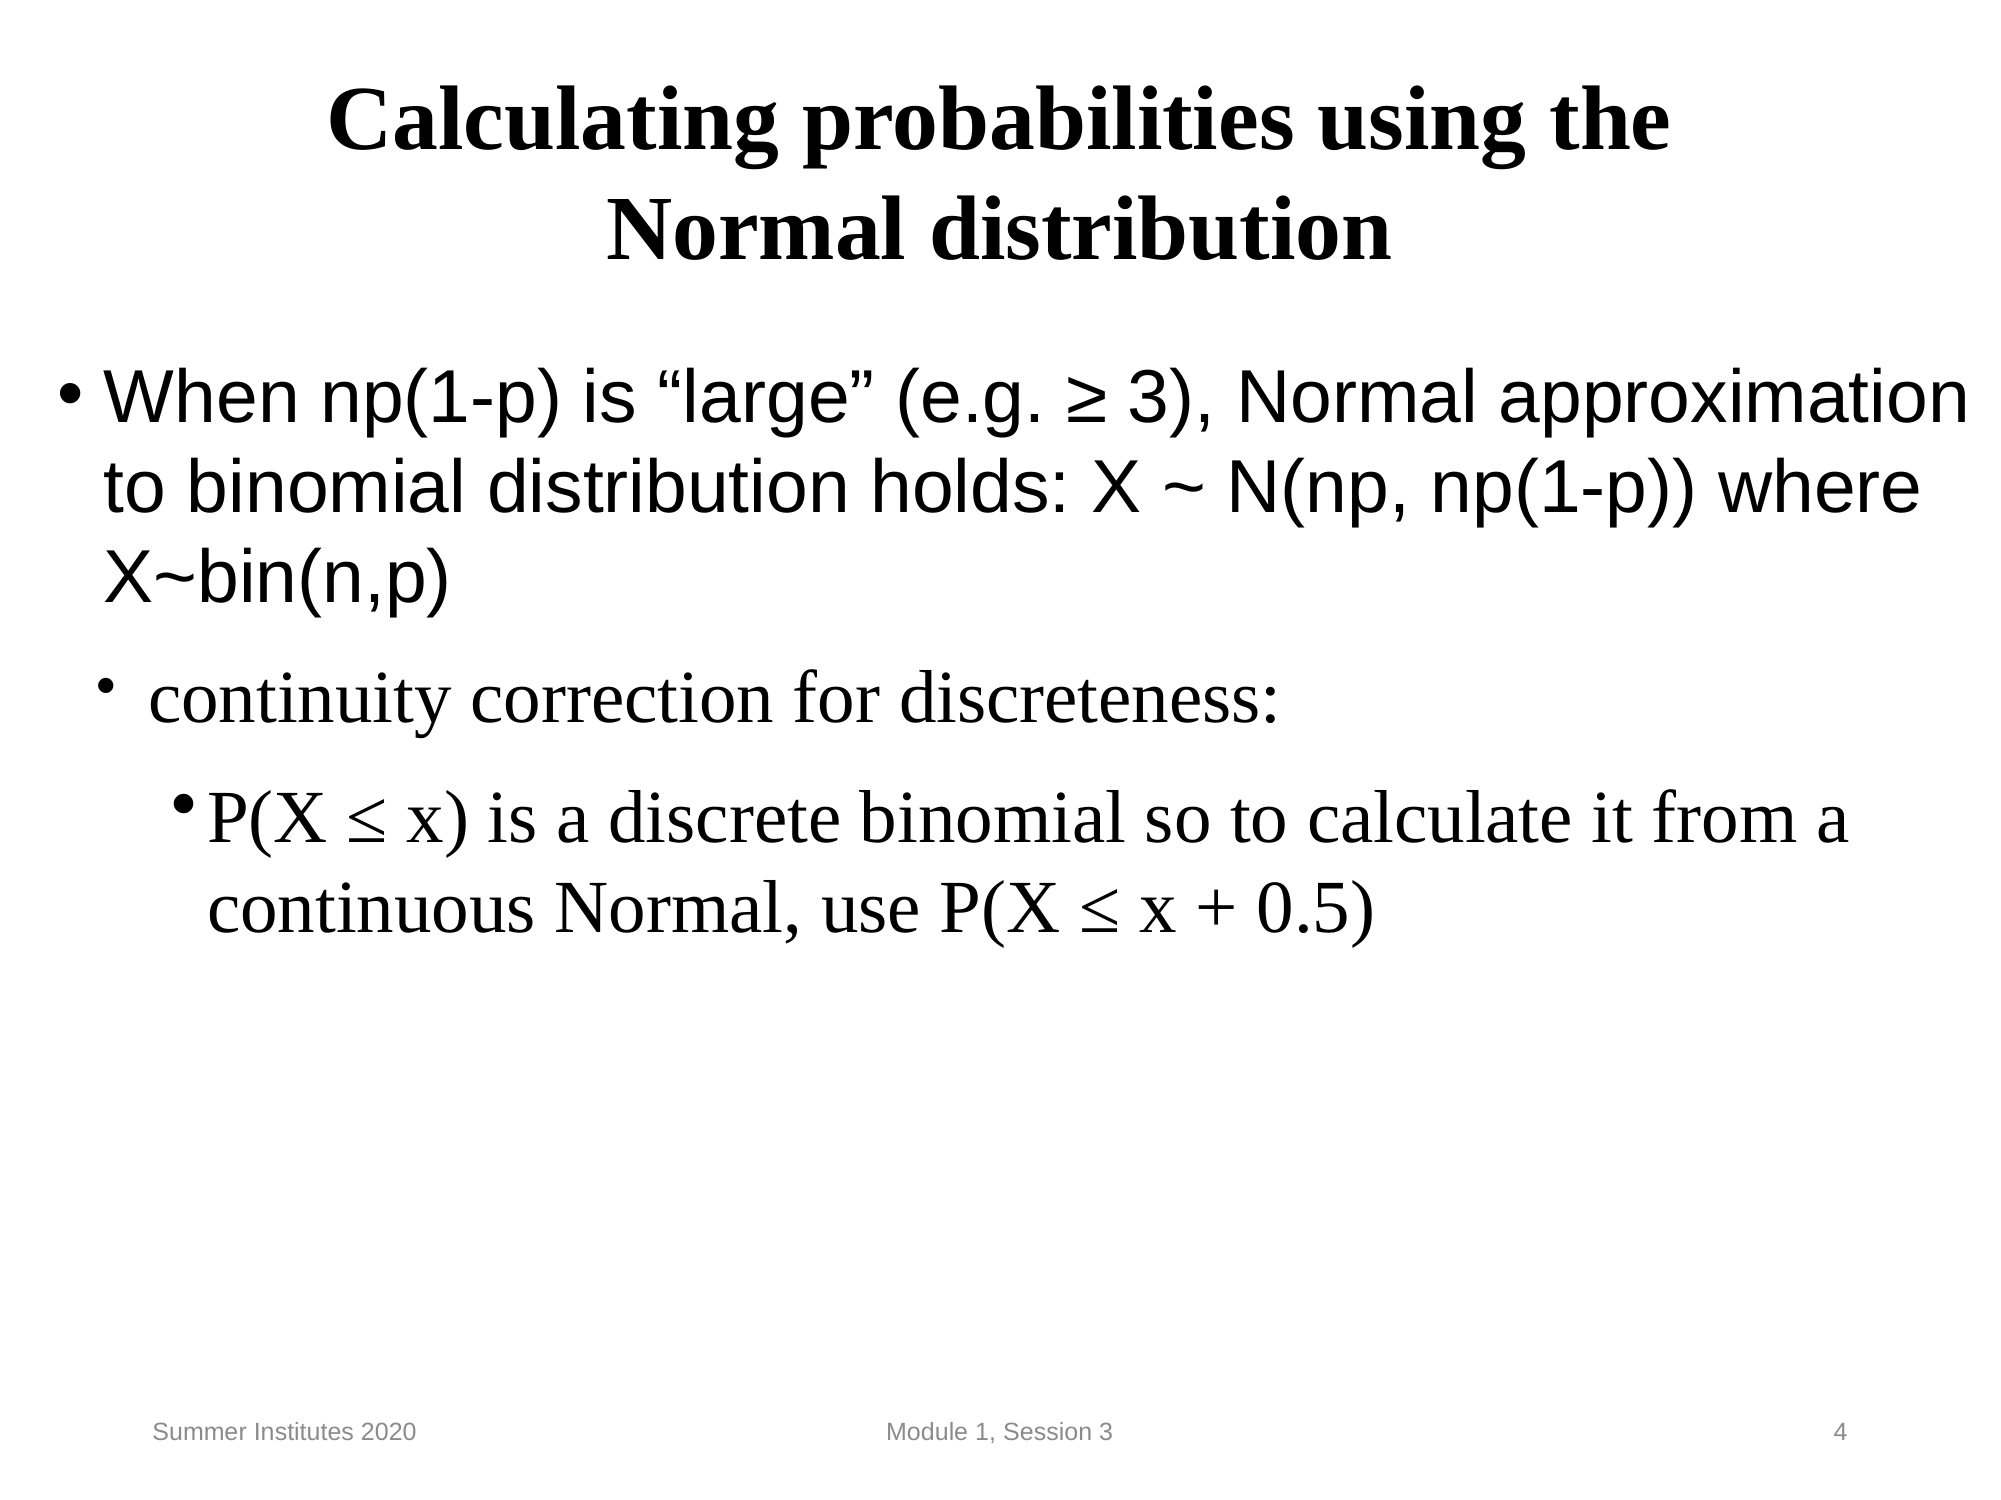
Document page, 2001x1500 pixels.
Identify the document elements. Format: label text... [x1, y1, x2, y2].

text_box When np(1-p) is “large” (e.g. ≥ 3), Normal approximation to binomial distribution holds: X ~ N(np, np(1-p)) where X~bin(n,p) continuity correction for discreteness: P(X ≤ x) is a discrete binomial so to calculate it from a continuous Normal, use P(X ≤ x + 0.5) [42, 249, 2000, 1385]
text_box Calculating probabilities using the Normal distribution [234, 49, 1766, 249]
slide_number 4 [1412, 1390, 1863, 1471]
footer Module 1, Session 3 [662, 1390, 1338, 1471]
slide_number Summer Institutes 2020 [137, 1390, 588, 1471]
